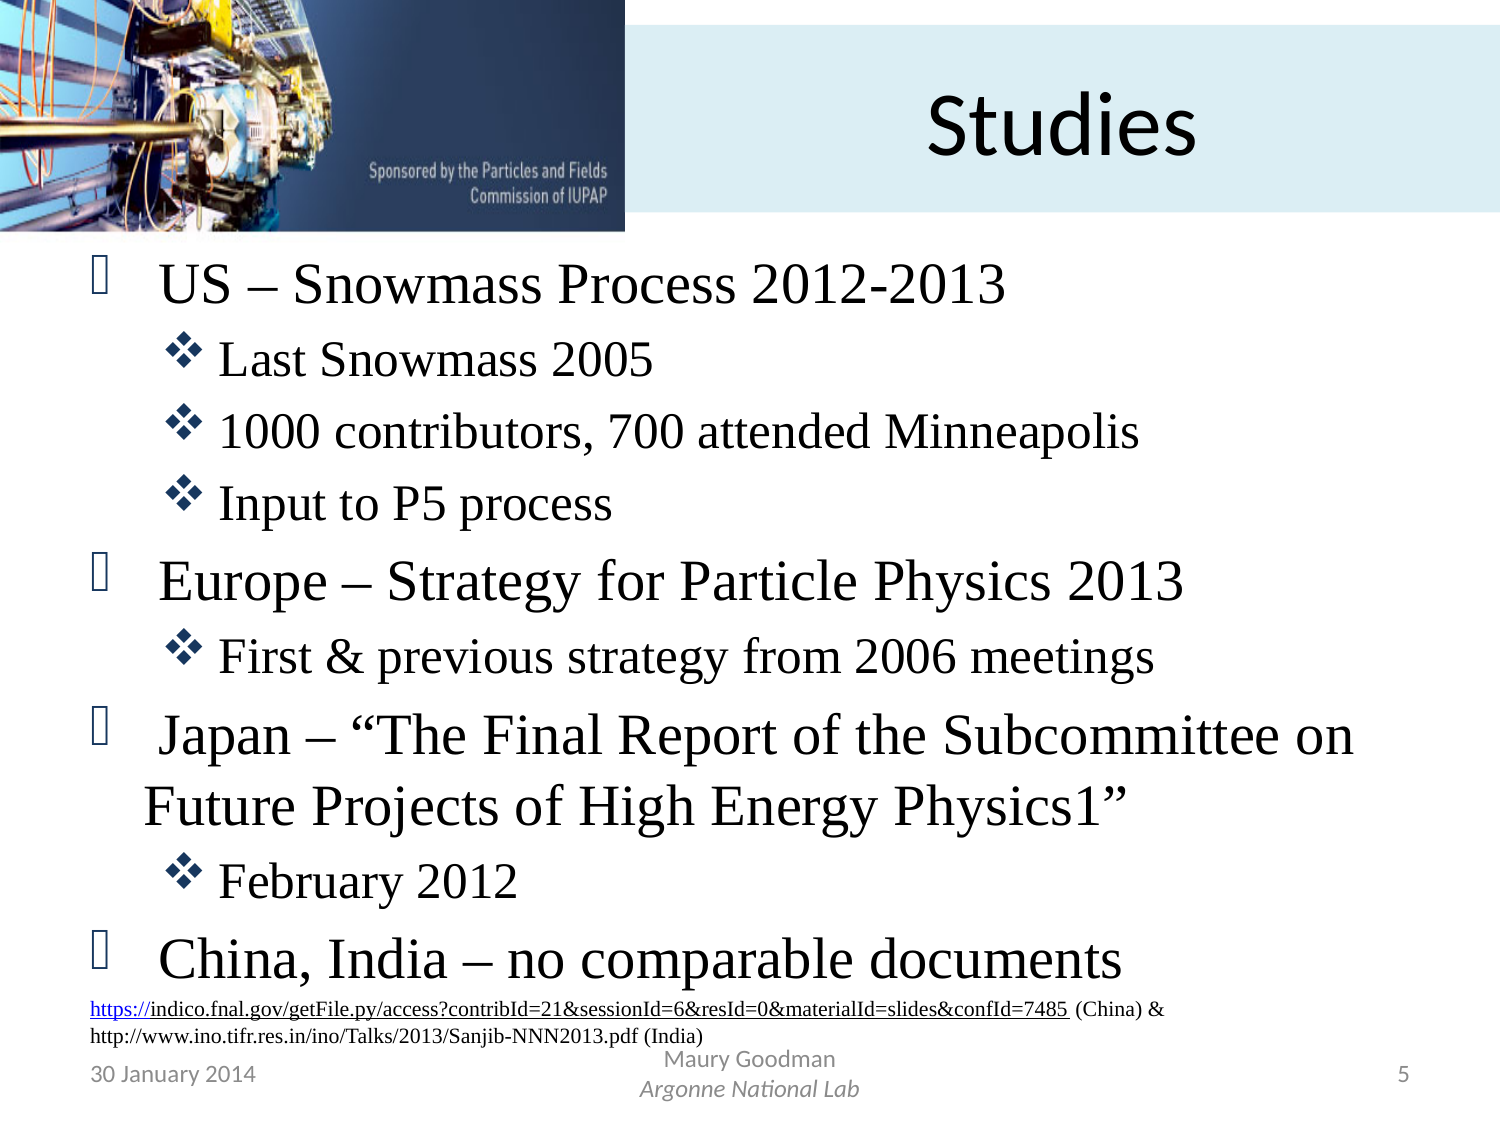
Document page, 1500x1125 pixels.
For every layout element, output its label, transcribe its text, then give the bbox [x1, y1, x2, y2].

title Studies [624, 24, 1500, 213]
footer Maury Goodman Argonne National Lab [512, 1042, 988, 1103]
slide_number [75, 1042, 425, 1103]
slide_number 5 [1074, 1042, 1425, 1103]
picture [0, 0, 625, 250]
list US – Snowmass Process 2012-2013 Last Snowmass 2005 1000 contributors, 700 attended Minneapolis Input to P5 process Europe – Strategy for Particle Physics 2013 First & previous strategy from 2006 meetings Japan – “The Final Report of the Subcommittee on Future Projects of High Energy Physics1” February 2012 China, India – no comparable documents https://indico.fnal.gov/getFile.py/access?contribId=21&sessionId=6&resId=0&materialId=slides&confId=7485 (China) & http://www.ino.tifr.res.in/ino/Talks/2013/Sanjib-NNN2013.pdf (India) [75, 237, 1425, 1063]
